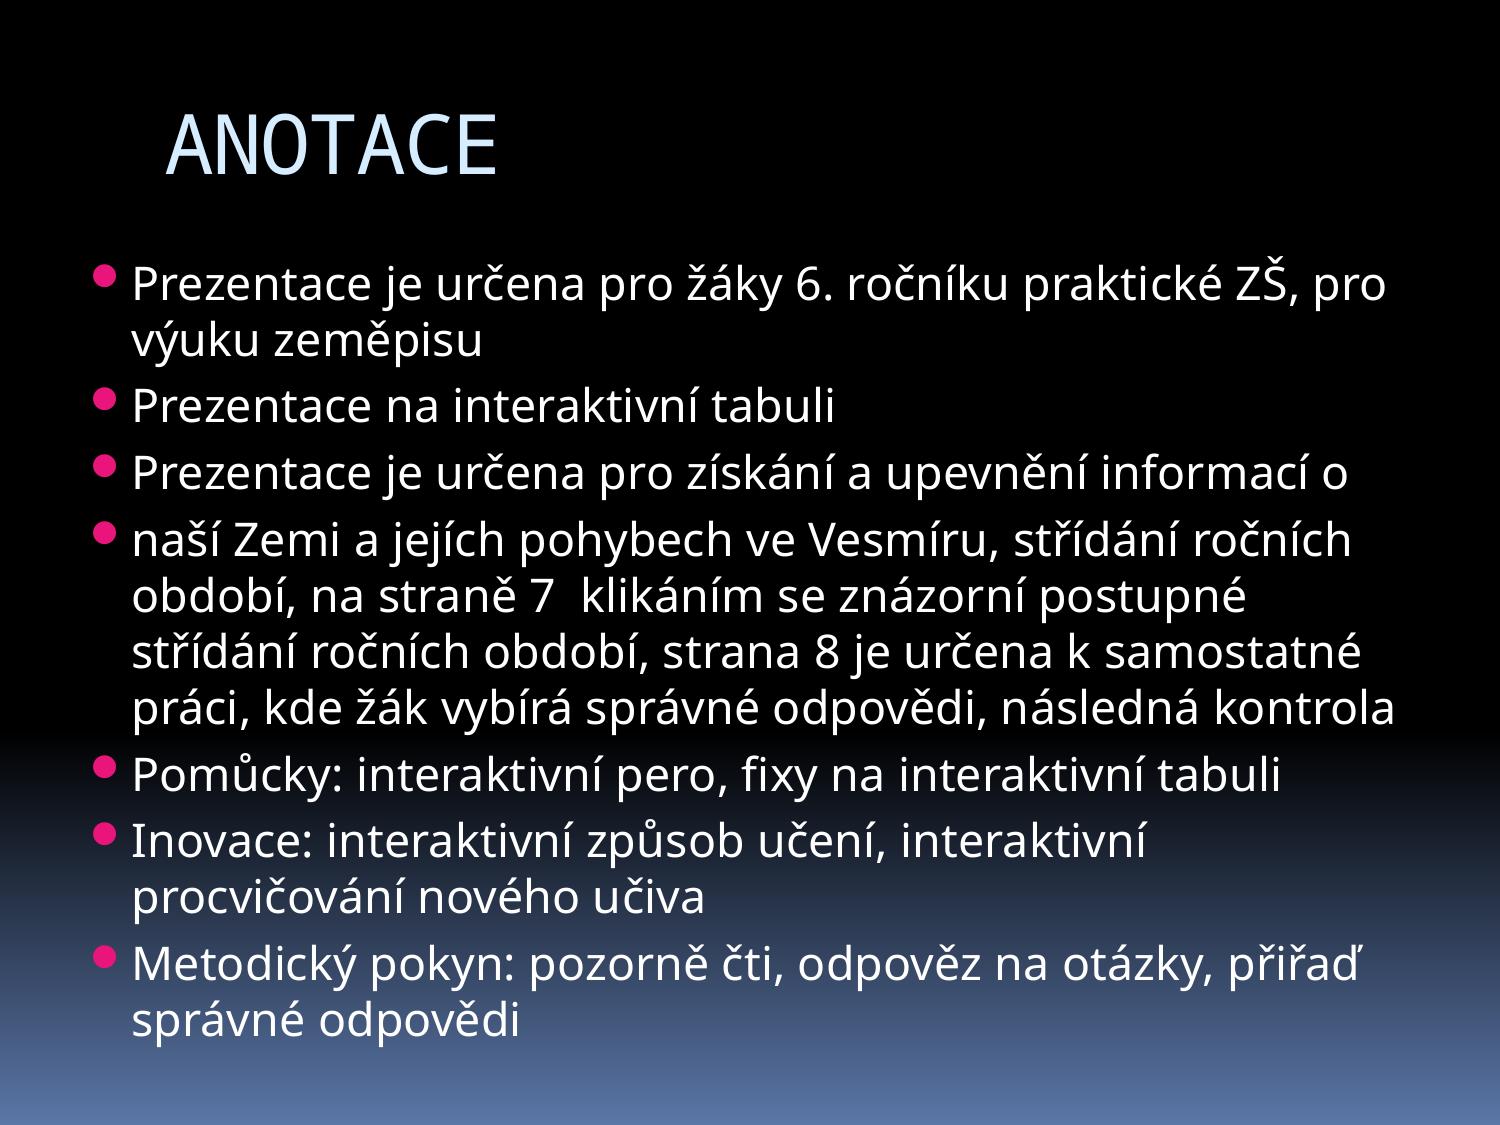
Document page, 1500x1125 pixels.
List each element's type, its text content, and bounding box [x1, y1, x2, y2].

title ANOTACE [150, 83, 1425, 234]
text_box Prezentace je určena pro žáky 6. ročníku praktické ZŠ, pro výuku zeměpisu Prezentace na interaktivní tabuli Prezentace je určena pro získání a upevnění informací o naší Zemi a jejích pohybech ve Vesmíru, střídání ročních období, na straně 7 klikáním se znázorní postupné střídání ročních období, strana 8 je určena k samostatné práci, kde žák vybírá správné odpovědi, následná kontrola Pomůcky: interaktivní pero, fixy na interaktivní tabuli Inovace: interaktivní způsob učení, interaktivní procvičování nového učiva Metodický pokyn: pozorně čti, odpověz na otázky, přiřaď správné odpovědi [74, 246, 1425, 1079]
